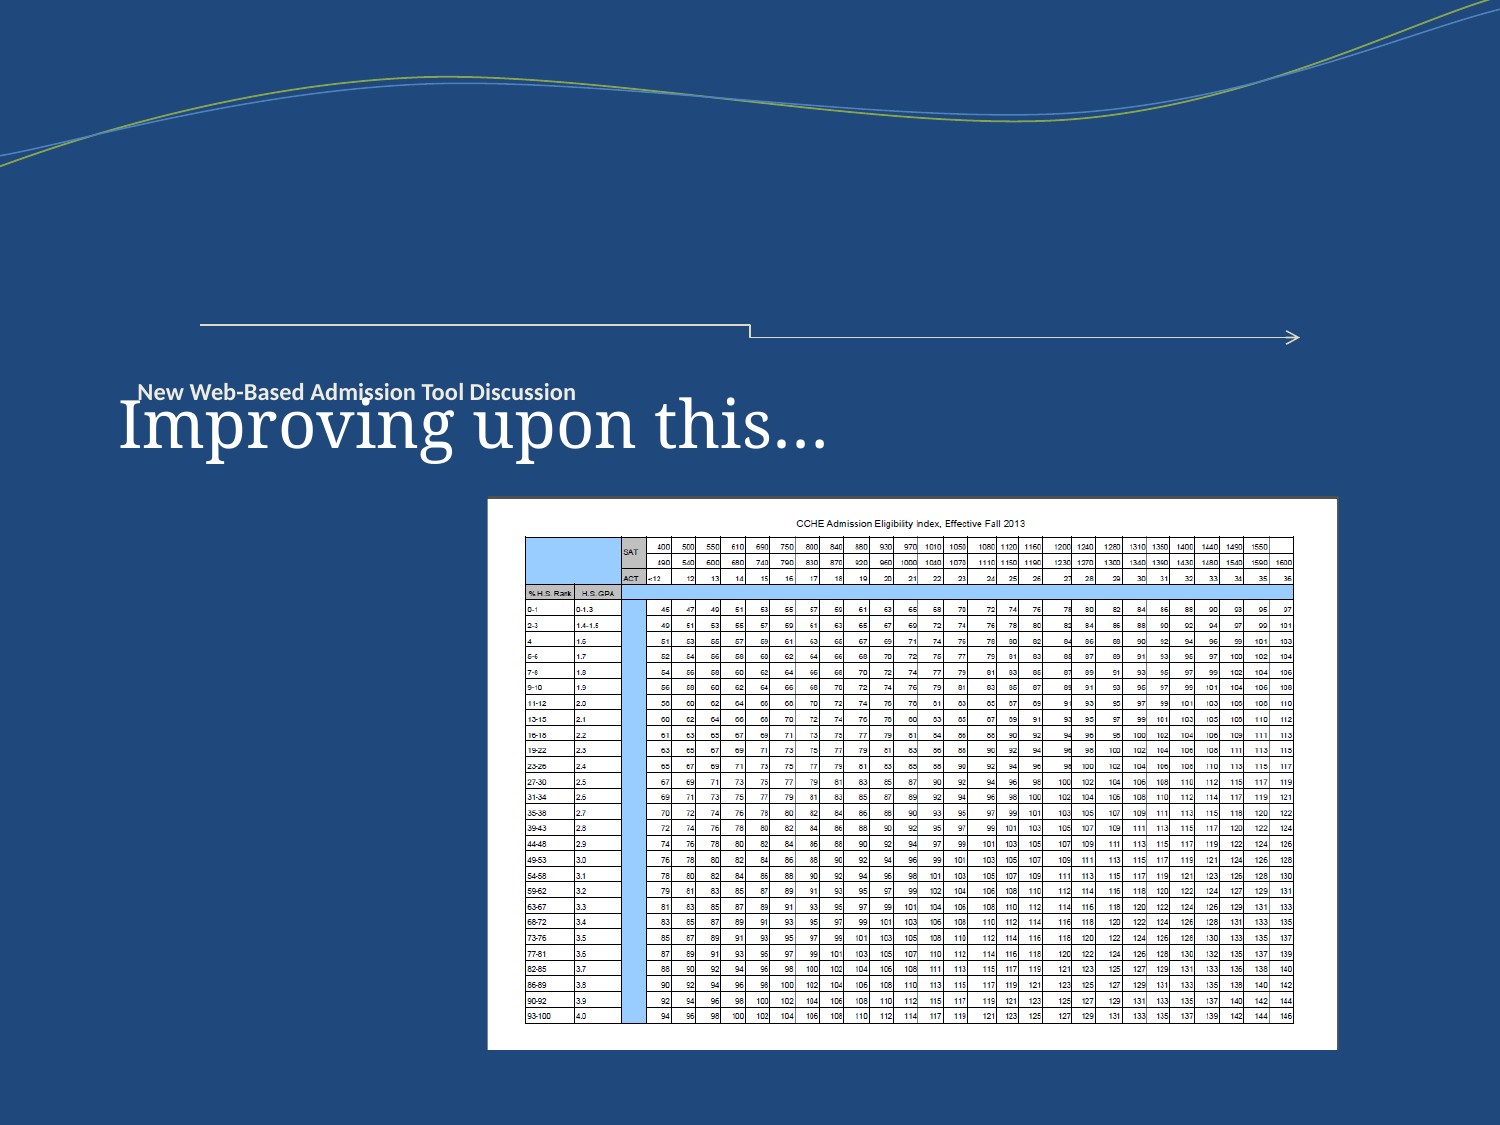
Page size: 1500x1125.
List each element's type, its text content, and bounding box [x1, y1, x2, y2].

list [487, 496, 1339, 1051]
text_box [199, 324, 1301, 338]
title New Web-Based Admission Tool Discussion [137, 249, 1488, 438]
text_box Improving upon this… [103, 374, 845, 470]
